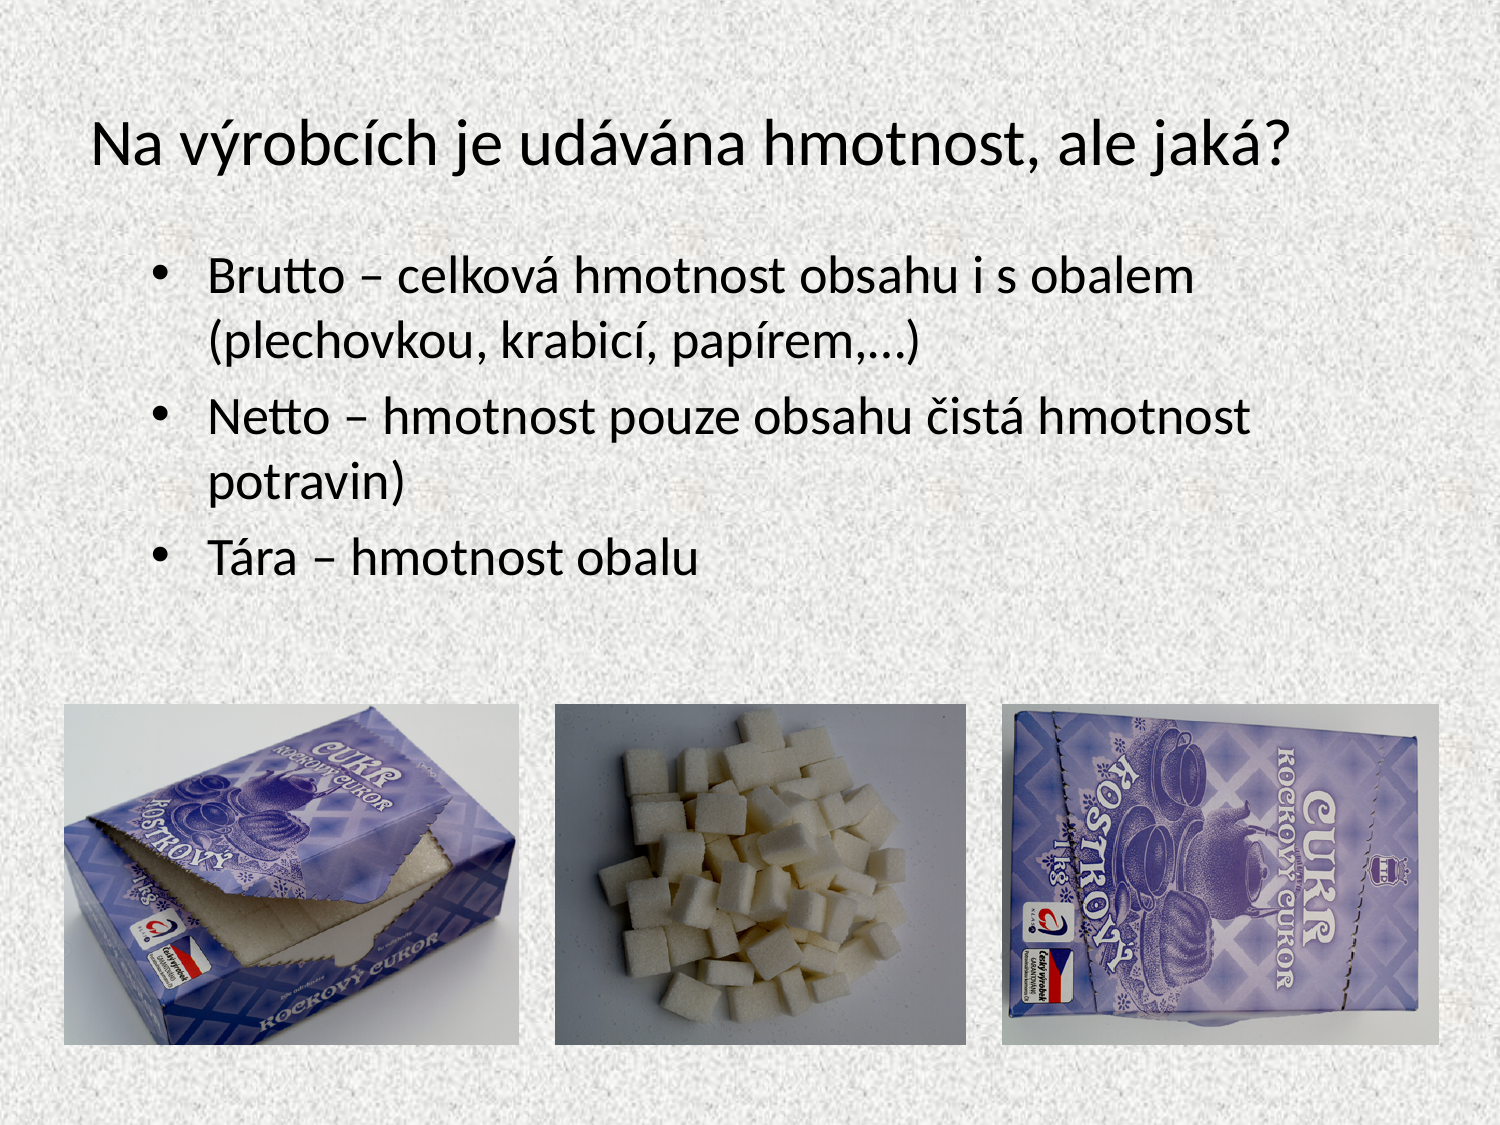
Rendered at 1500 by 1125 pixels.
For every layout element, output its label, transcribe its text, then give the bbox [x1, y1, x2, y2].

list Brutto – celková hmotnost obsahu i s obalem (plechovkou, krabicí, papírem,…) Netto – hmotnost pouze obsahu čistá hmotnost potravin) Tára – hmotnost obalu [135, 233, 1375, 917]
picture [0, 0, 1500, 1125]
title Na výrobcích je udávána hmotnost, ale jaká? [75, 45, 1425, 233]
